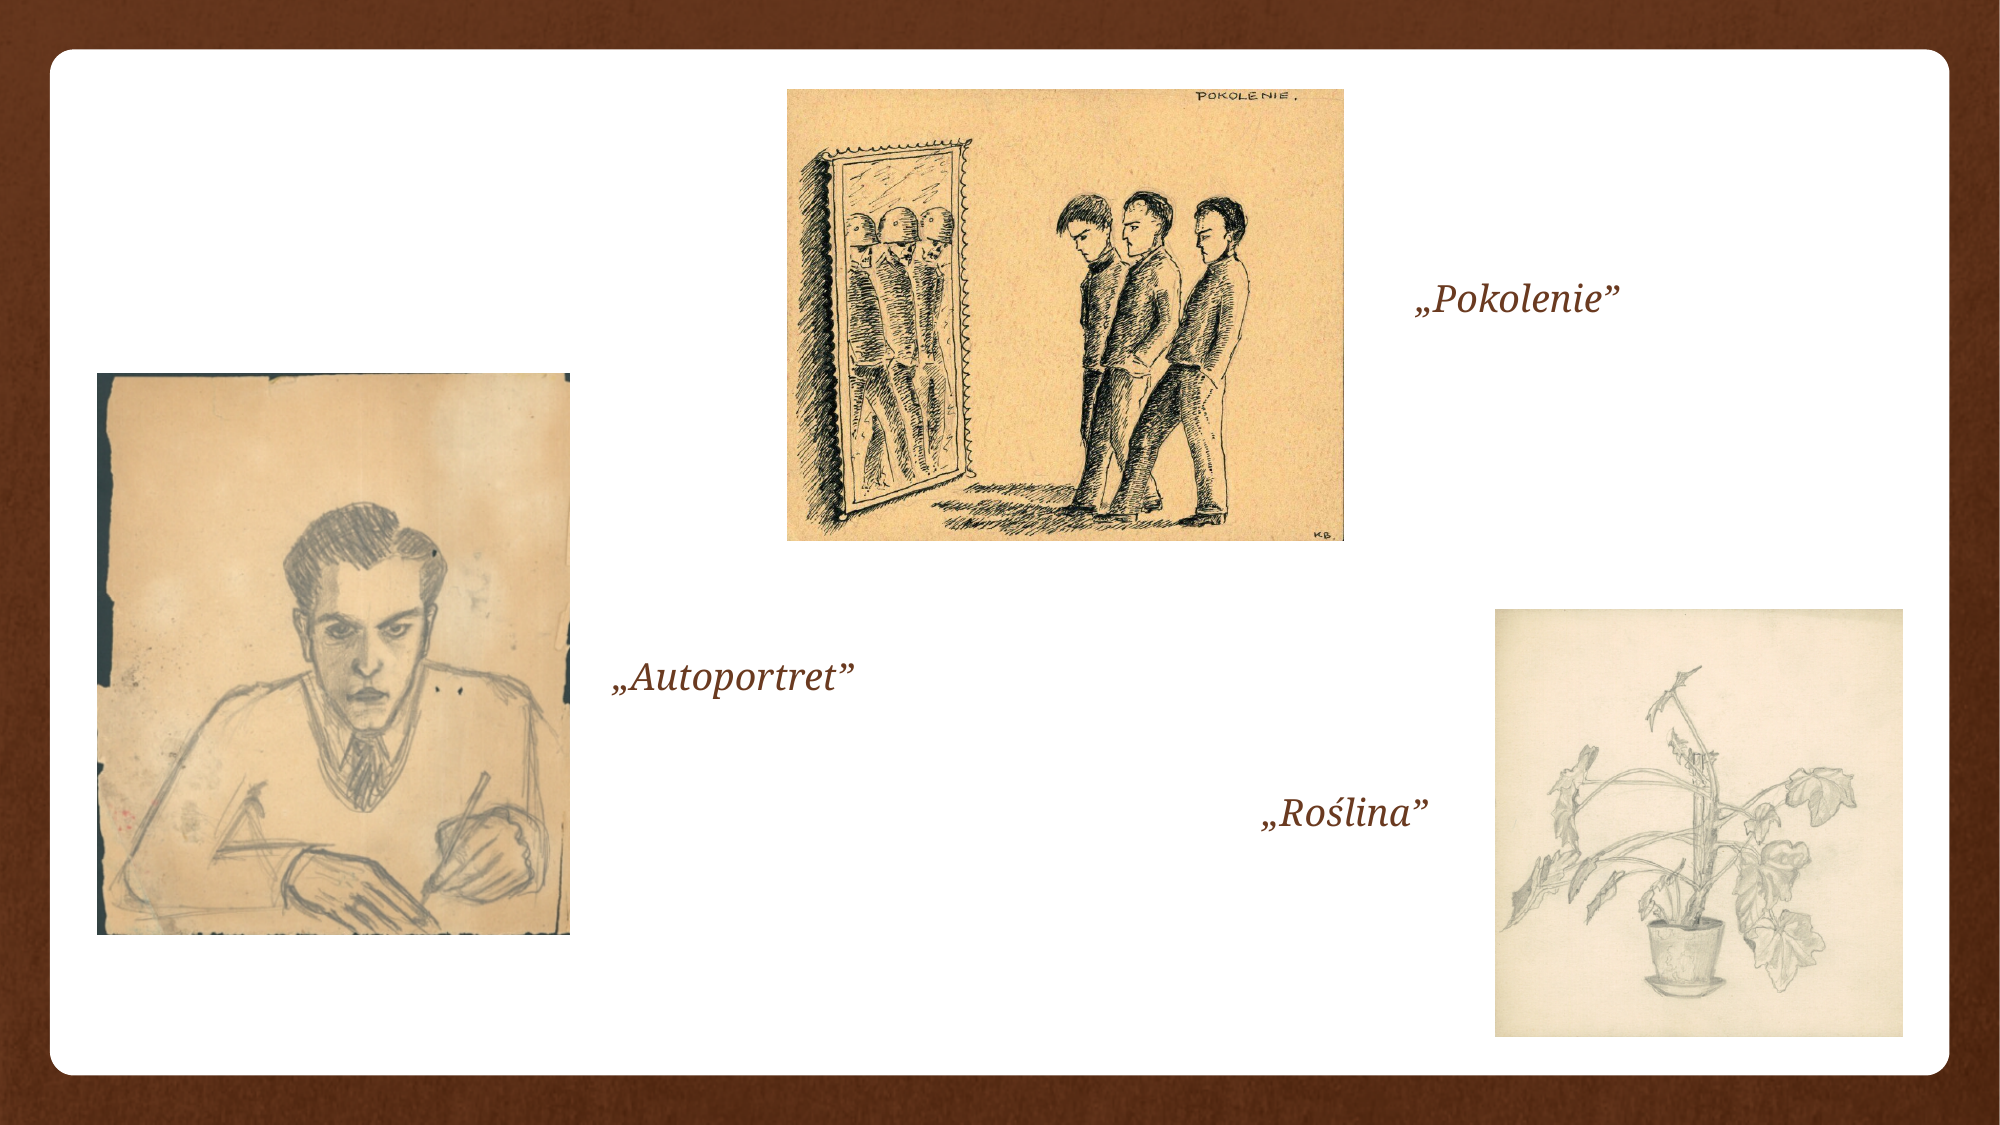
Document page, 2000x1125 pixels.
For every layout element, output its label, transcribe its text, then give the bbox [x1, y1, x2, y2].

text_box „Autoportret” [598, 645, 870, 705]
picture [97, 373, 570, 935]
picture [787, 89, 1344, 541]
text_box „Pokolenie” [1401, 267, 1780, 327]
picture [1495, 609, 1903, 1037]
text_box „Roślina” [1247, 781, 1473, 842]
